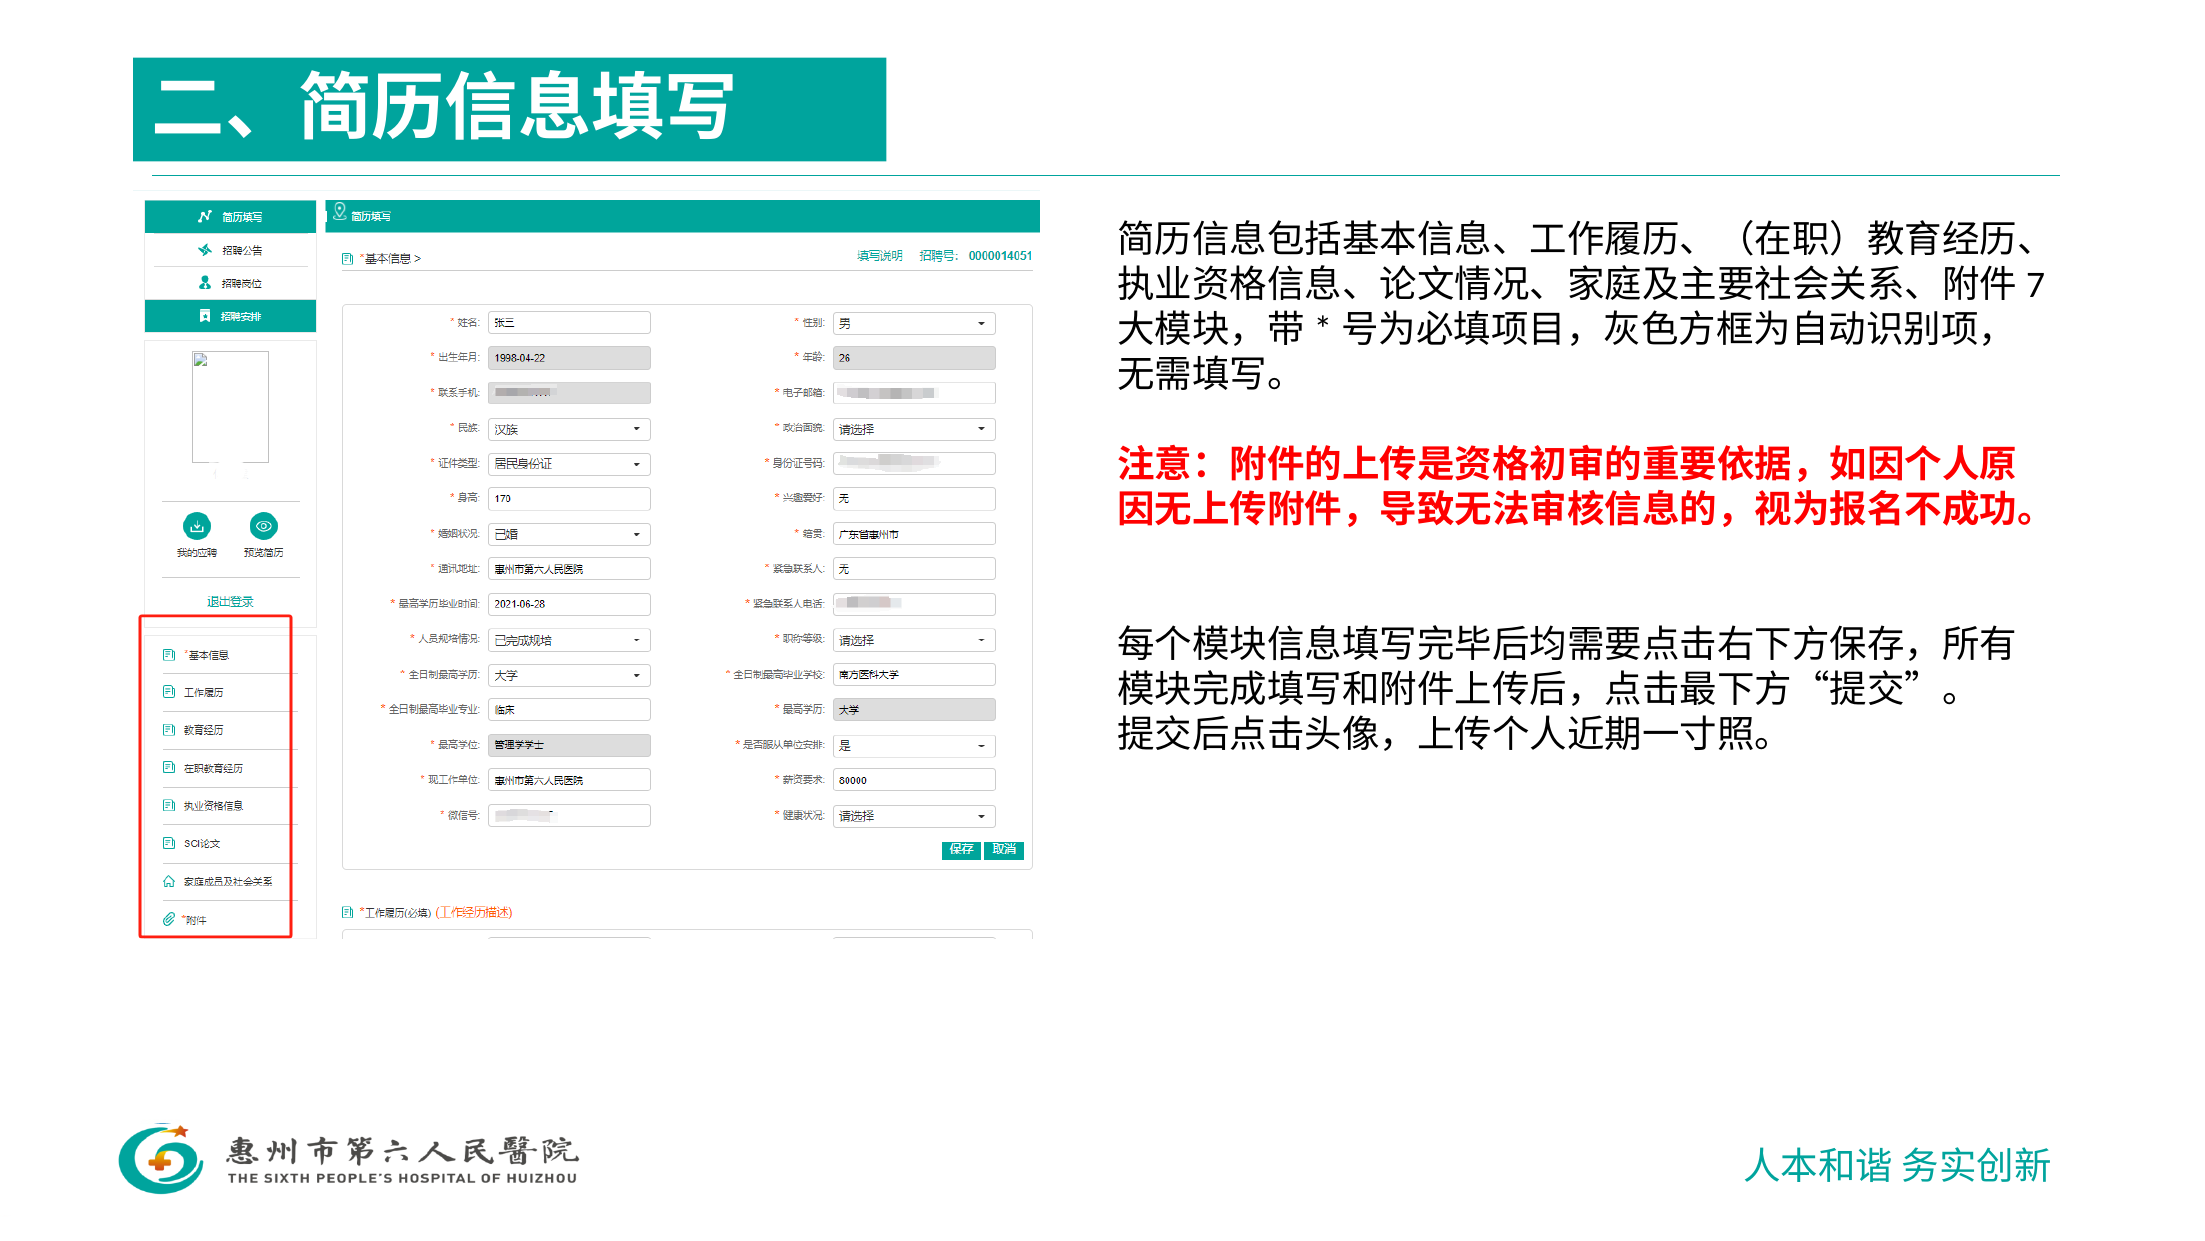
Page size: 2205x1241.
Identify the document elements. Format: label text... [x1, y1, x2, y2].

text_box 二、简历信息填写 [133, 57, 887, 162]
picture [0, 0, 2204, 1216]
text_box 简历信息包括基本信息、工作履历、（在职）教育经历、执业资格信息、论文情况、家庭及主要社会关系、附件7大模块，带*号为必填项目，灰色方框为自动识别项，无需填写。 注意：附件的上传是资格初审的重要依据，如因个人原因无上传附件，导致无法审核信息的，视为报名不成功。 每个模块信息填写完毕后均需要点击右下方保存，所有模块完成填写和附件上传后，点击最下方“提交”。 提交后点击头像，上传个人近期一寸照。 [1102, 207, 2061, 762]
